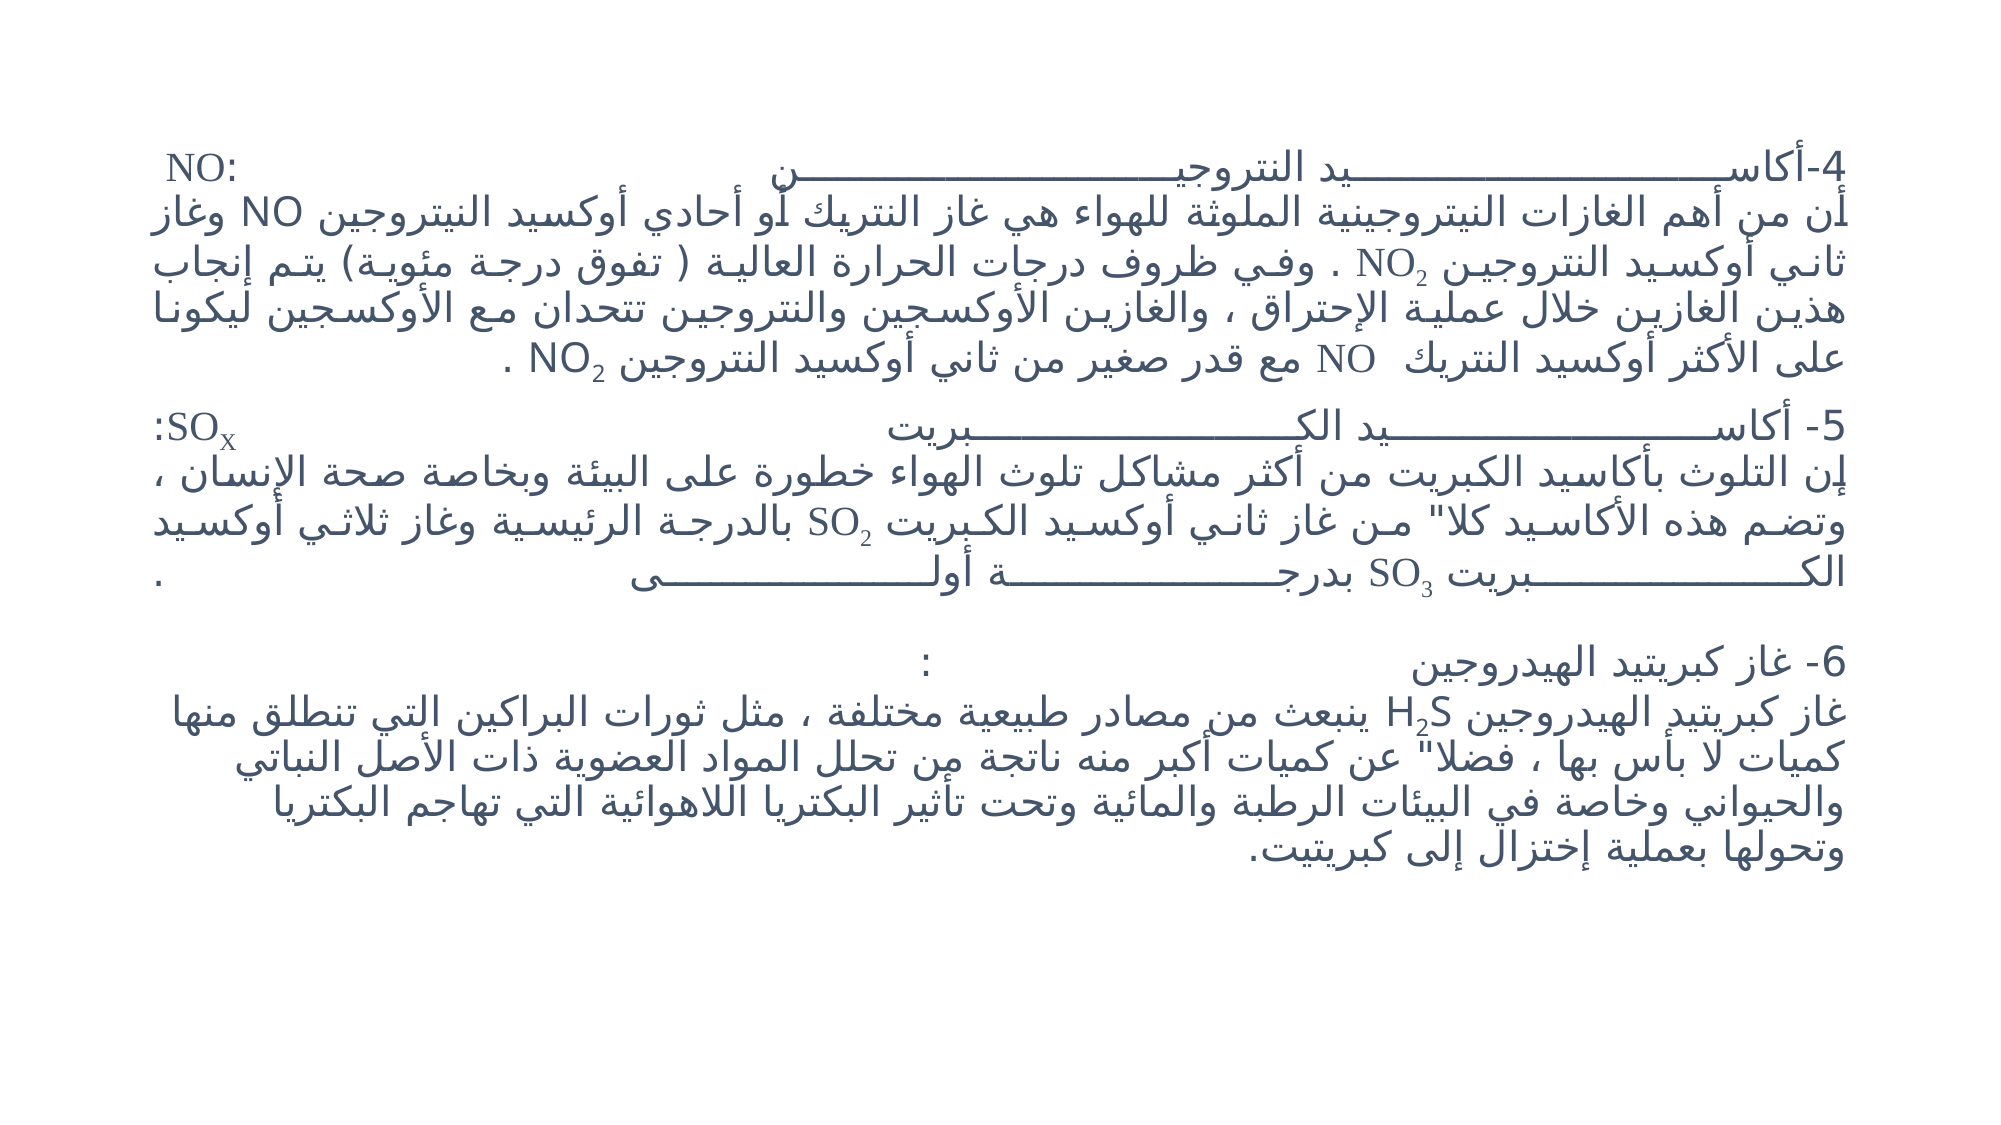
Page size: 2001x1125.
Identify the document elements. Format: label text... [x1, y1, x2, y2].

list 4-أكاسيد النتروجين :NO أن من أهم الغازات النيتروجينية الملوثة للهواء هي غاز النتريك أو أحادي أوكسيد النيتروجين NO وغاز ثاني أوكسيد النتروجين NO2 . وفي ظروف درجات الحرارة العالية ( تفوق درجة مئوية) يتم إنجاب هذين الغازين خلال عملية الإحتراق ، والغازين الأوكسجين والنتروجين تتحدان مع الأوكسجين ليكونا على الأكثر أوكسيد النتريك NO مع قدر صغير من ثاني أوكسيد النتروجين NO2 . 5- أكاسيد الكبريت SOX: إن التلوث بأكاسيد الكبريت من أكثر مشاكل تلوث الهواء خطورة على البيئة وبخاصة صحة الإنسان ، وتضم هذه الأكاسيد كلا" من غاز ثاني أوكسيد الكبريت SO2 بالدرجة الرئيسية وغاز ثلاثي أوكسيد الكبريت SO3 بدرجة أولى . 6- غاز كبريتيد الهيدروجين : غاز كبريتيد الهيدروجين H2S ينبعث من مصادر طبيعية مختلفة ، مثل ثورات البراكين التي تنطلق منها كميات لا بأس بها ، فضلا" عن كميات أكبر منه ناتجة من تحلل المواد العضوية ذات الأصل النباتي والحيواني وخاصة في البيئات الرطبة والمائية وتحت تأثير البكتريا اللاهوائية التي تهاجم البكتريا وتحولها بعملية إختزال إلى كبريتيت. [137, 138, 1863, 1050]
